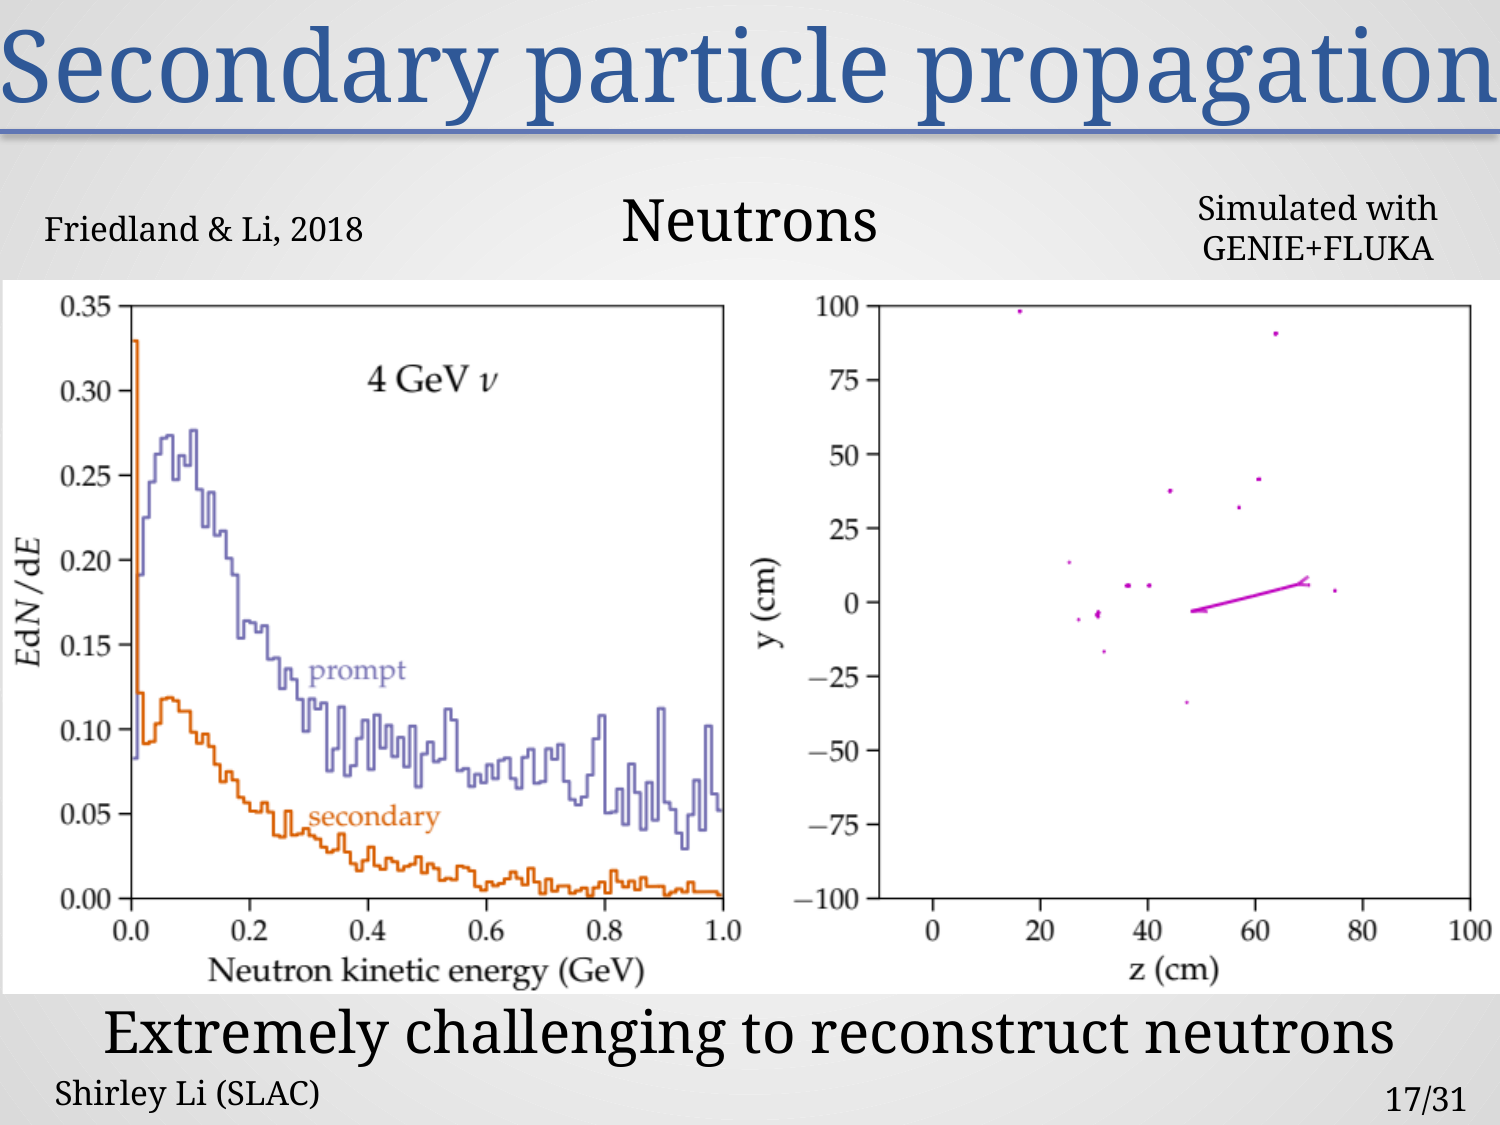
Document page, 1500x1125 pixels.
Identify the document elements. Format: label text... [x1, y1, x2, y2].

text_box Simulated with GENIE+FLUKA [1136, 179, 1500, 275]
title Secondary particle propagation [0, 0, 1500, 127]
footer Shirley Li (SLAC) [39, 1088, 508, 1125]
text_box Friedland & Li, 2018 [0, 179, 409, 277]
text_box 17/31 [1356, 1088, 1487, 1125]
picture [2, 280, 1500, 994]
text_box Neutrons [115, 176, 1385, 274]
text_box Extremely challenging to reconstruct neutrons [0, 999, 1500, 1088]
